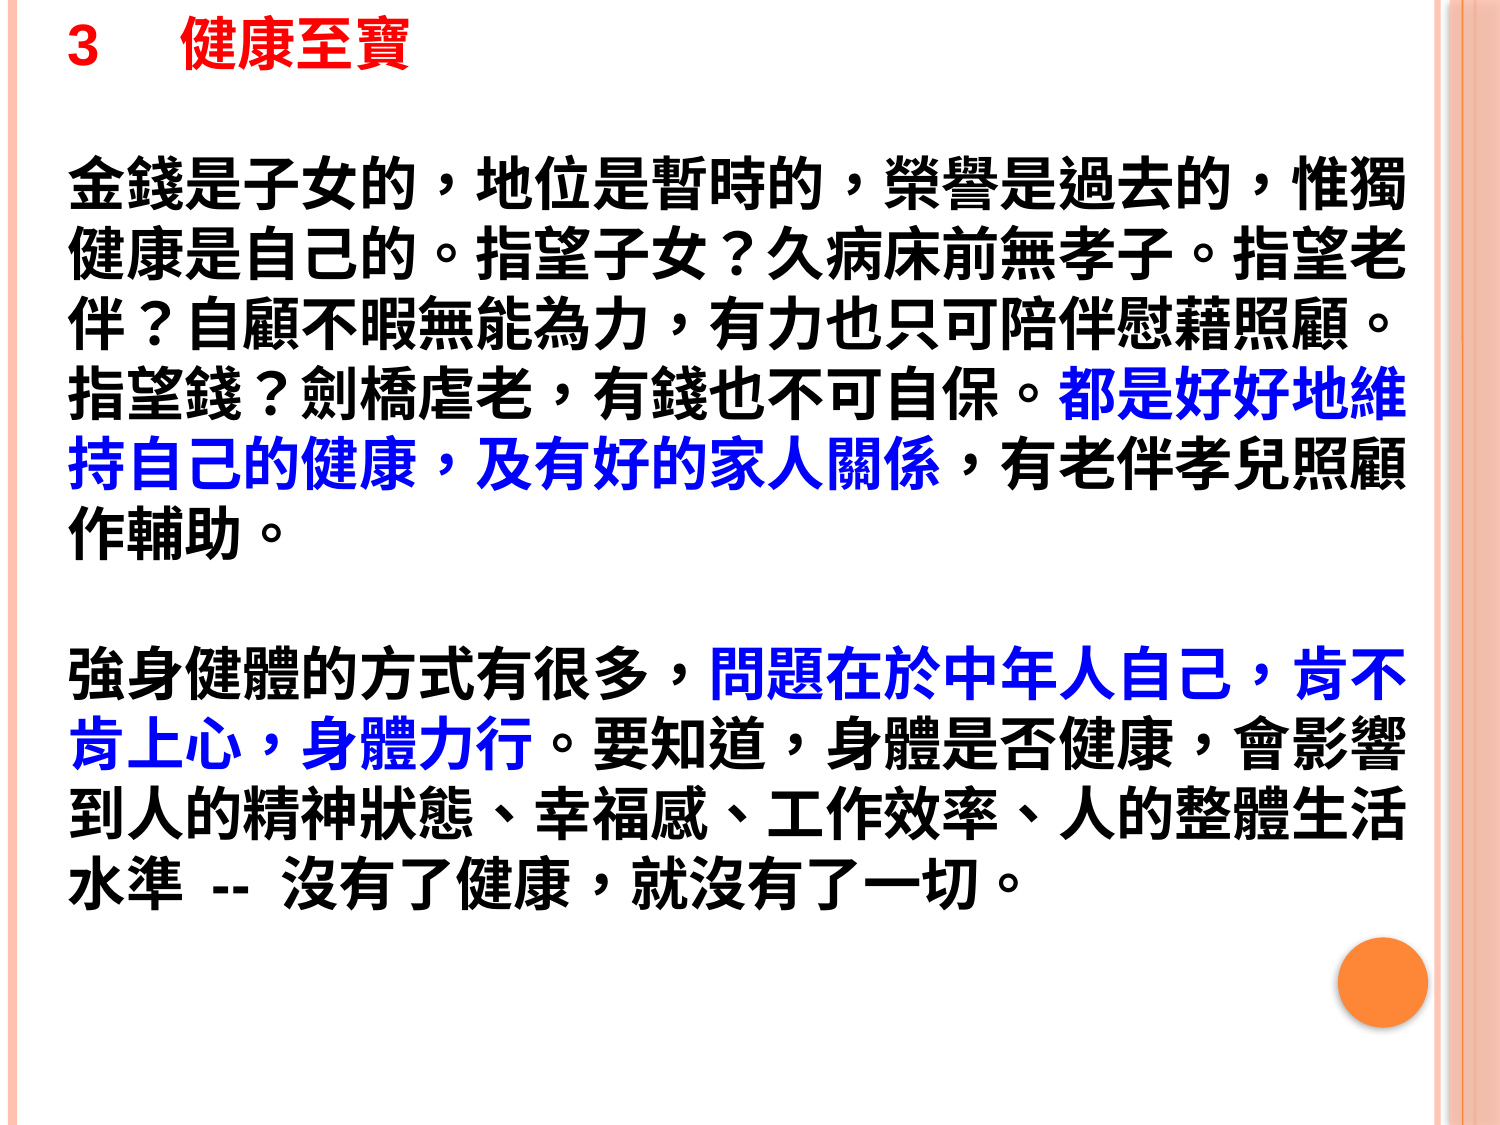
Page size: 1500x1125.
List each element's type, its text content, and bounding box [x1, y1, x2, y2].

text_box 3 健康至寶 金錢是子女的，地位是暫時的，榮譽是過去的，惟獨健康是自己的。指望子女？久病床前無孝子。指望老伴？自顧不暇無能為力，有力也只可陪伴慰藉照顧。指望錢？劍橋虐老，有錢也不可自保。都是好好地維持自己的健康，及有好的家人關係，有老伴孝兒照顧作輔助。 強身健體的方式有很多，問題在於中年人自己，肯不肯上心，身體力行。要知道，身體是否健康，會影響到人的精神狀態、幸福感、工作效率、人的整體生活水準 -- 沒有了健康，就沒有了一切。 [53, 0, 1465, 995]
